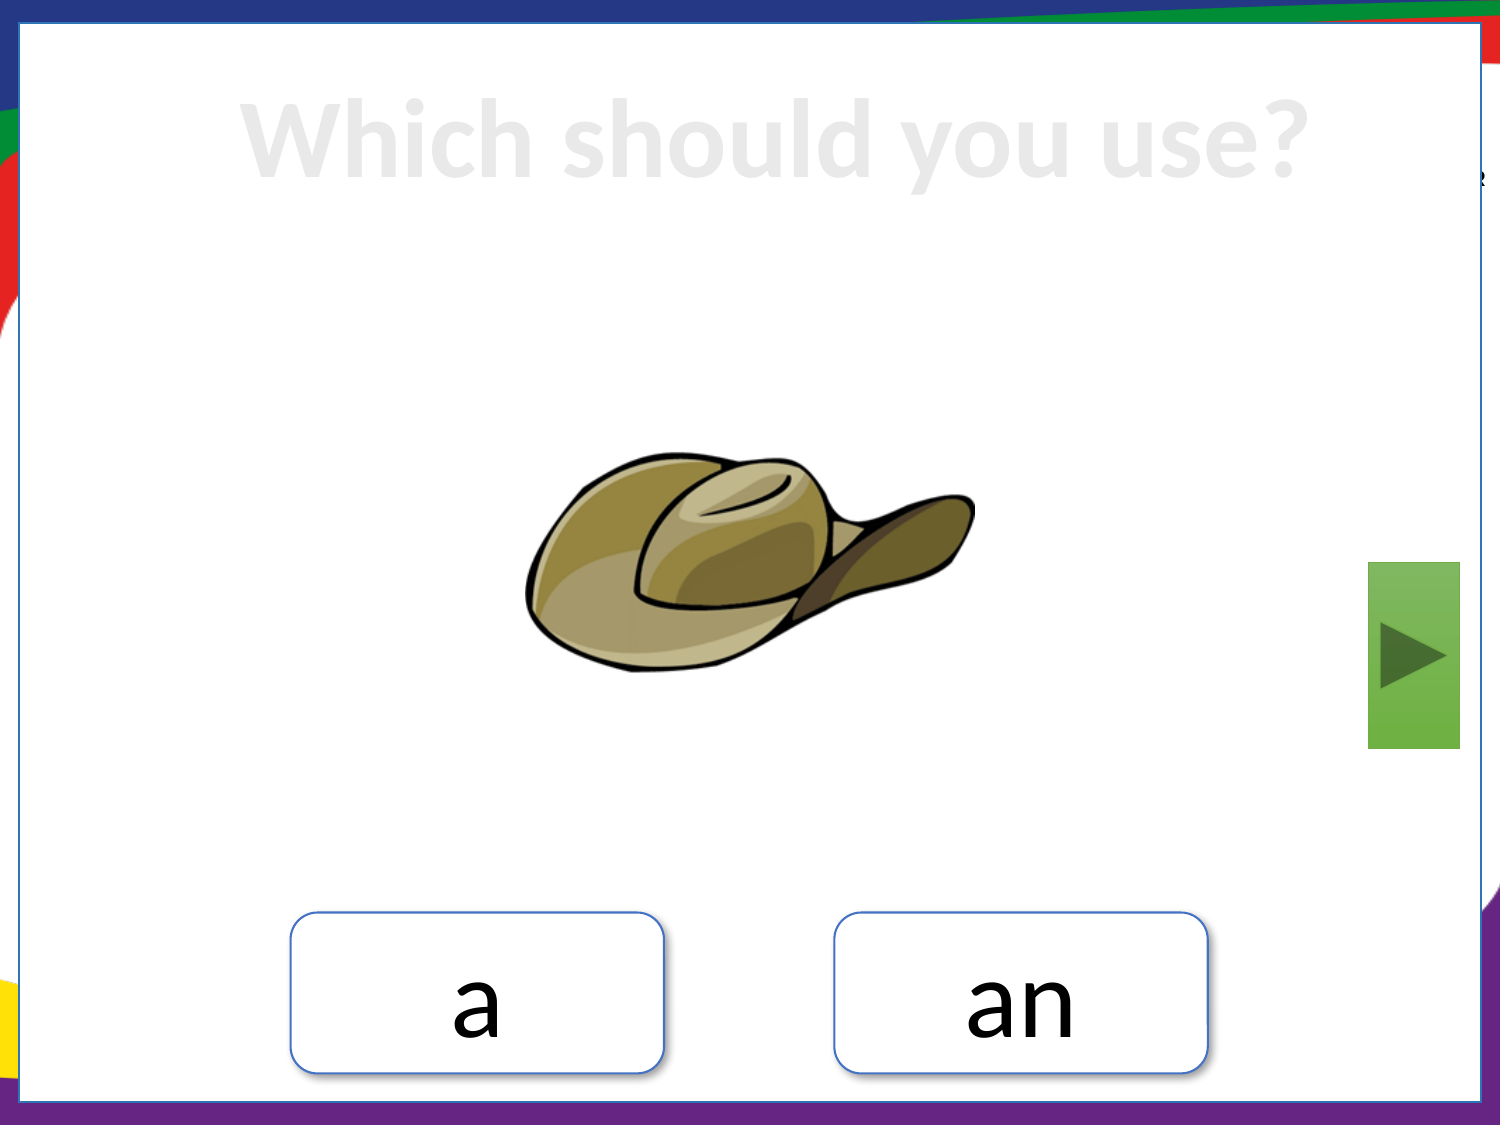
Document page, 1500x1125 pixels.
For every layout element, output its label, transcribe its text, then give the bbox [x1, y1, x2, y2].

text_box Which should you use? [224, 57, 1329, 207]
text_box an [833, 911, 1209, 1075]
text_box a [289, 911, 666, 1075]
text_box [1368, 562, 1460, 749]
picture [524, 393, 975, 732]
